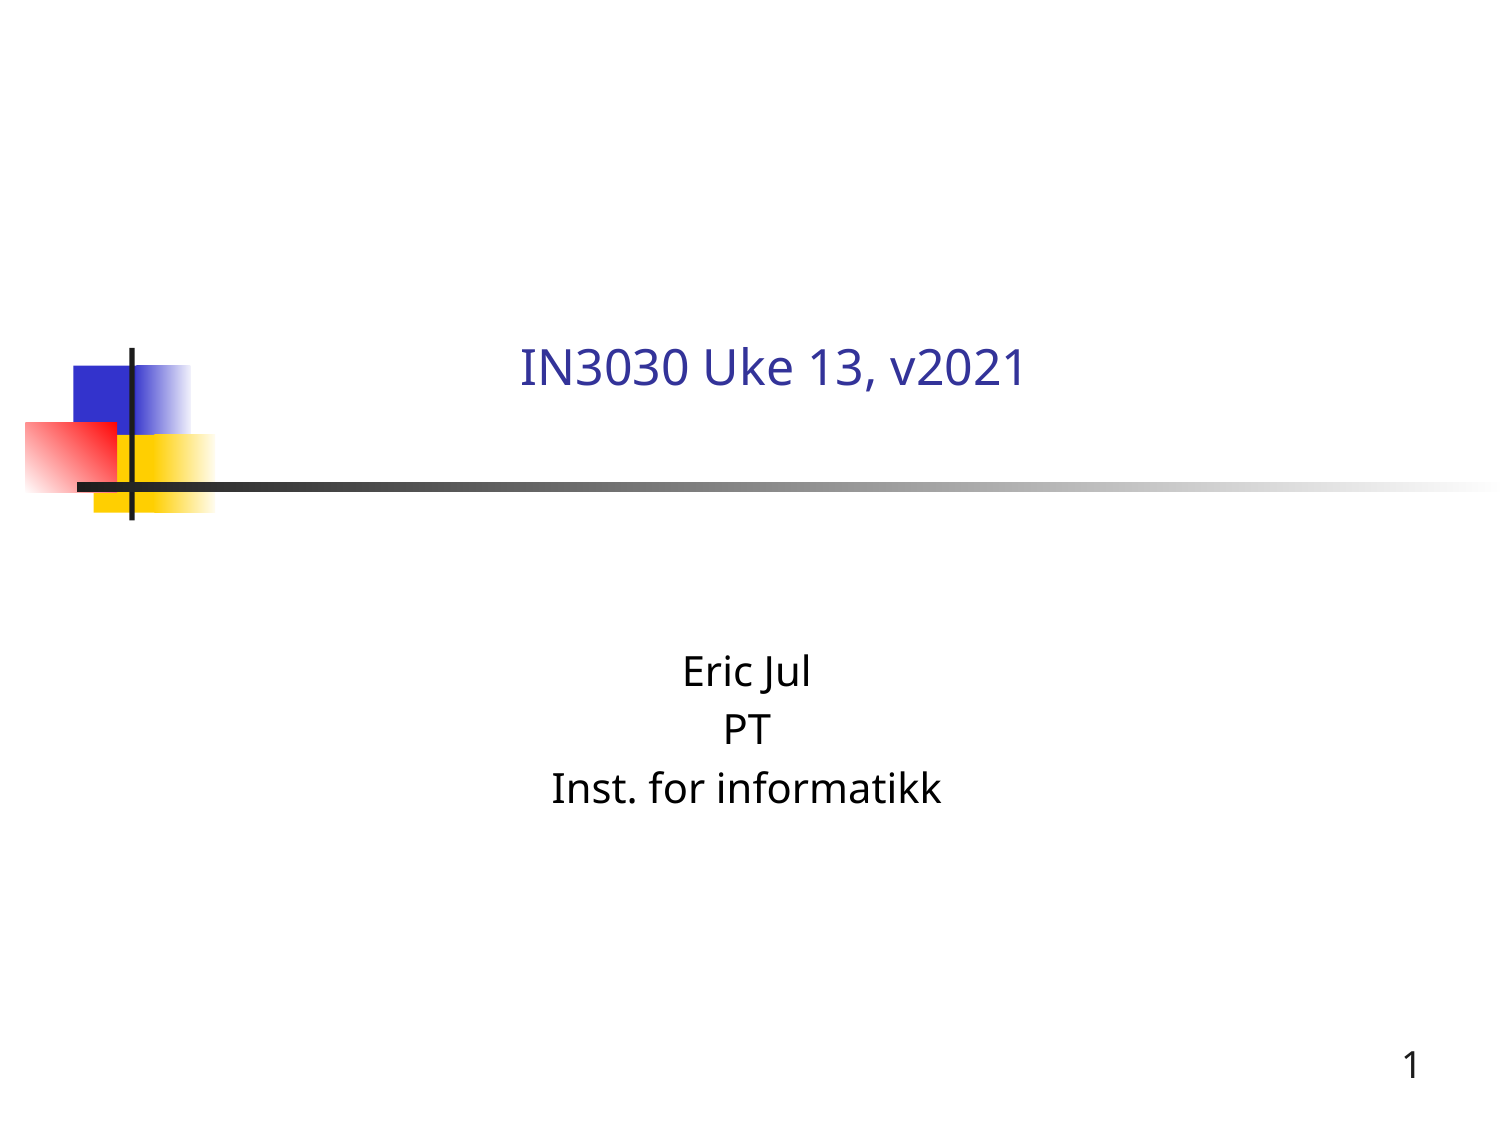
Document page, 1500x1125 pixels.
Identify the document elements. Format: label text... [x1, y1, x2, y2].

subtitle Eric Jul PT Inst. for informatikk [167, 637, 1327, 925]
title IN3030 Uke 13, v2021 [171, 222, 1381, 463]
slide_number 1 [1124, 1024, 1438, 1101]
